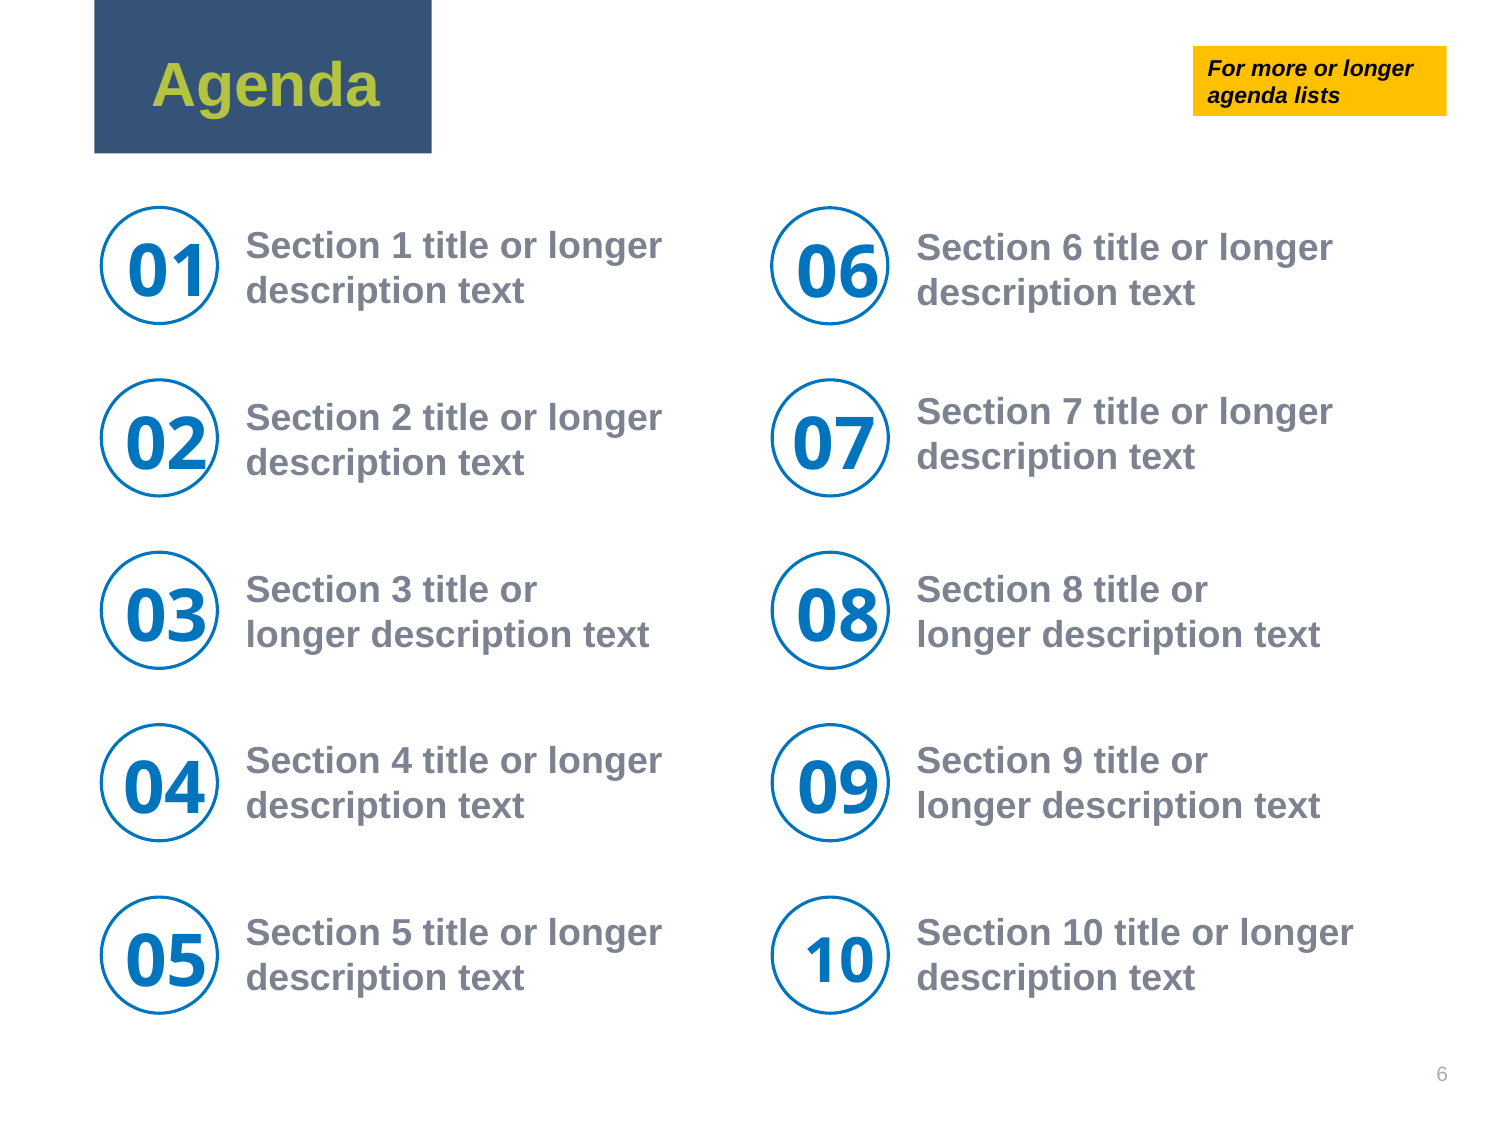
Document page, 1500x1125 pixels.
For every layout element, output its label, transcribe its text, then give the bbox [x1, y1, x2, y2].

text_box 02 [65, 388, 224, 492]
text_box [127, 378, 191, 388]
text_box Section 5 title or longer description text [230, 900, 707, 1006]
text_box Section 3 title or longer description text [230, 557, 678, 662]
text_box [134, 319, 185, 325]
text_box 10 [735, 912, 890, 1003]
text_box [93, 0, 433, 154]
text_box [797, 551, 863, 561]
text_box [126, 551, 192, 561]
text_box [127, 206, 192, 216]
text_box [133, 836, 185, 842]
text_box 07 [744, 388, 892, 492]
text_box [805, 664, 855, 670]
text_box 03 [65, 561, 224, 664]
text_box 05 [71, 906, 224, 1009]
text_box Section 10 title or longer description text [901, 900, 1378, 1006]
text_box Section 9 title or longer description text [901, 728, 1349, 834]
text_box Section 1 title or longer description text [230, 213, 693, 319]
text_box Section 8 title or longer description text [901, 557, 1349, 662]
text_box 01 [0, 216, 226, 319]
text_box [806, 492, 854, 497]
text_box Section 6 title or longer description text [901, 215, 1363, 320]
text_box For more or longer agenda lists [1193, 46, 1447, 116]
text_box [127, 723, 192, 733]
text_box [798, 206, 862, 216]
text_box [804, 836, 856, 842]
text_box Agenda [136, 36, 424, 126]
text_box 08 [765, 561, 895, 664]
text_box [795, 1003, 865, 1015]
text_box [135, 492, 184, 497]
text_box [789, 896, 871, 912]
text_box [134, 664, 184, 670]
slide_number 6 [1125, 1042, 1463, 1103]
text_box [798, 723, 863, 733]
text_box [806, 320, 854, 325]
text_box 06 [738, 216, 895, 320]
text_box [798, 378, 862, 388]
text_box 09 [750, 733, 896, 836]
text_box 04 [65, 733, 222, 836]
text_box [135, 1009, 184, 1015]
text_box Section 4 title or longer description text [230, 728, 693, 834]
text_box Section 2 title or longer description text [230, 385, 693, 491]
text_box [126, 896, 193, 906]
text_box Section 7 title or longer description text [901, 379, 1363, 485]
